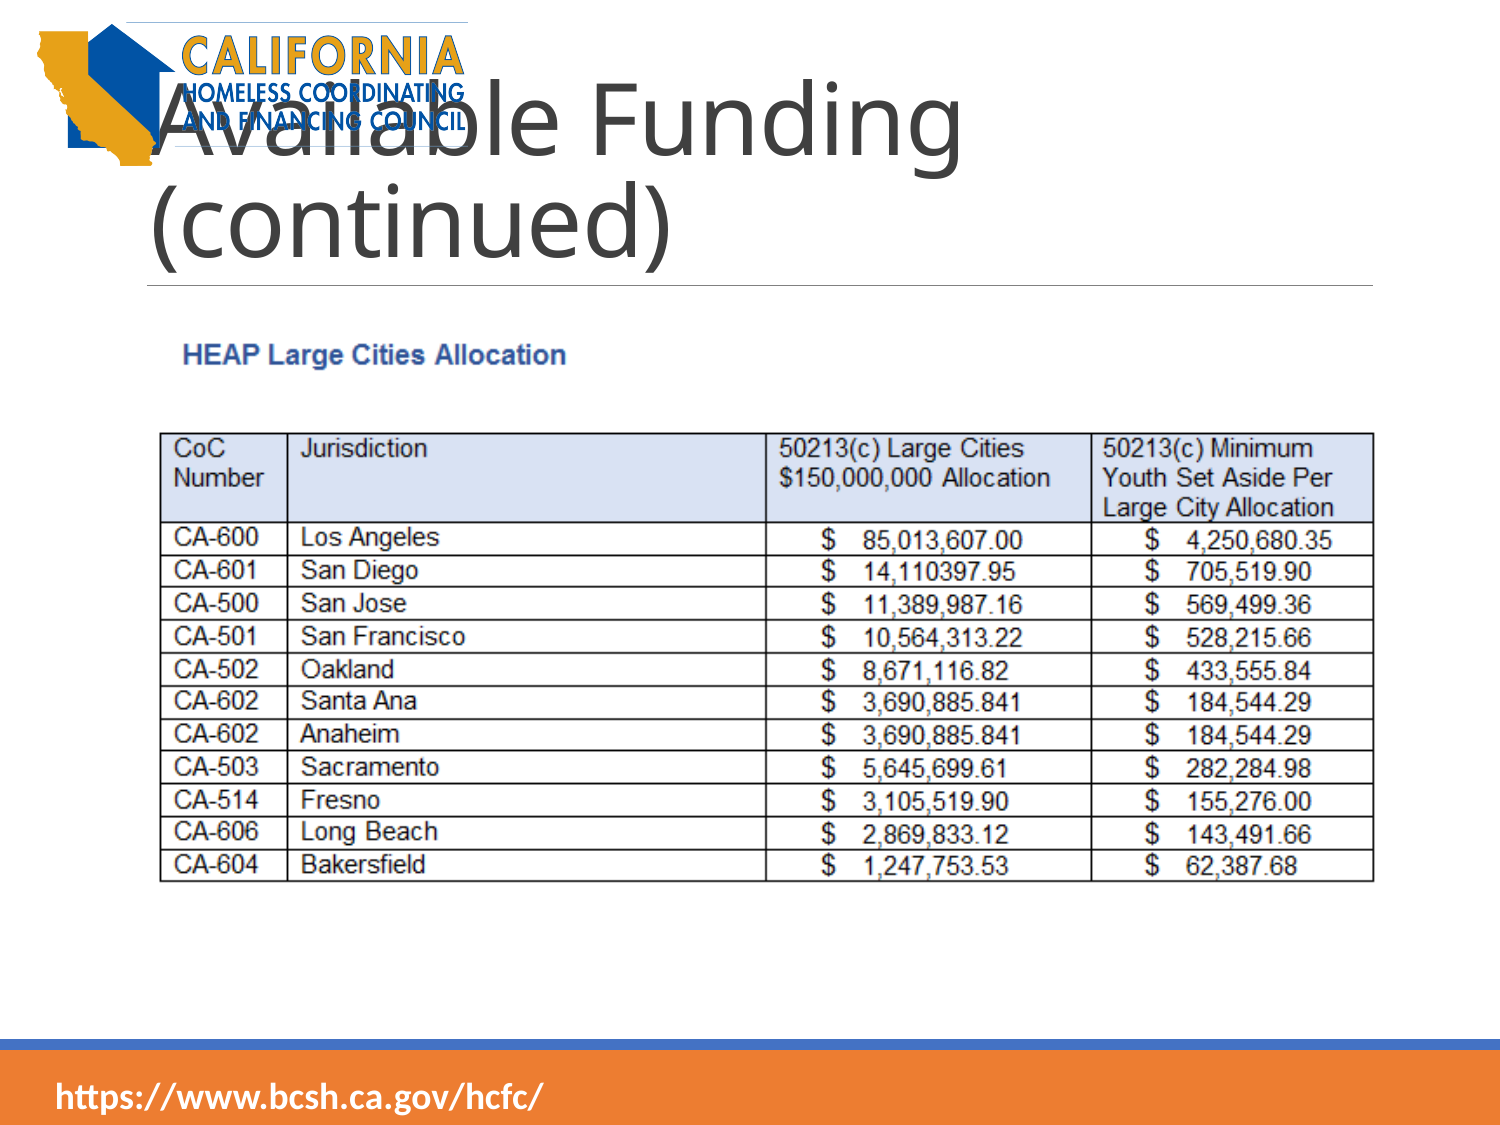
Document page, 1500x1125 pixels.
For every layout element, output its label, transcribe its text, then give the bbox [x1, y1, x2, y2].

title Available Funding (continued) [135, 47, 1373, 285]
picture [152, 331, 1386, 898]
picture [36, 21, 469, 167]
text_box https://www.bcsh.ca.gov/hcfc/ [40, 1064, 559, 1125]
